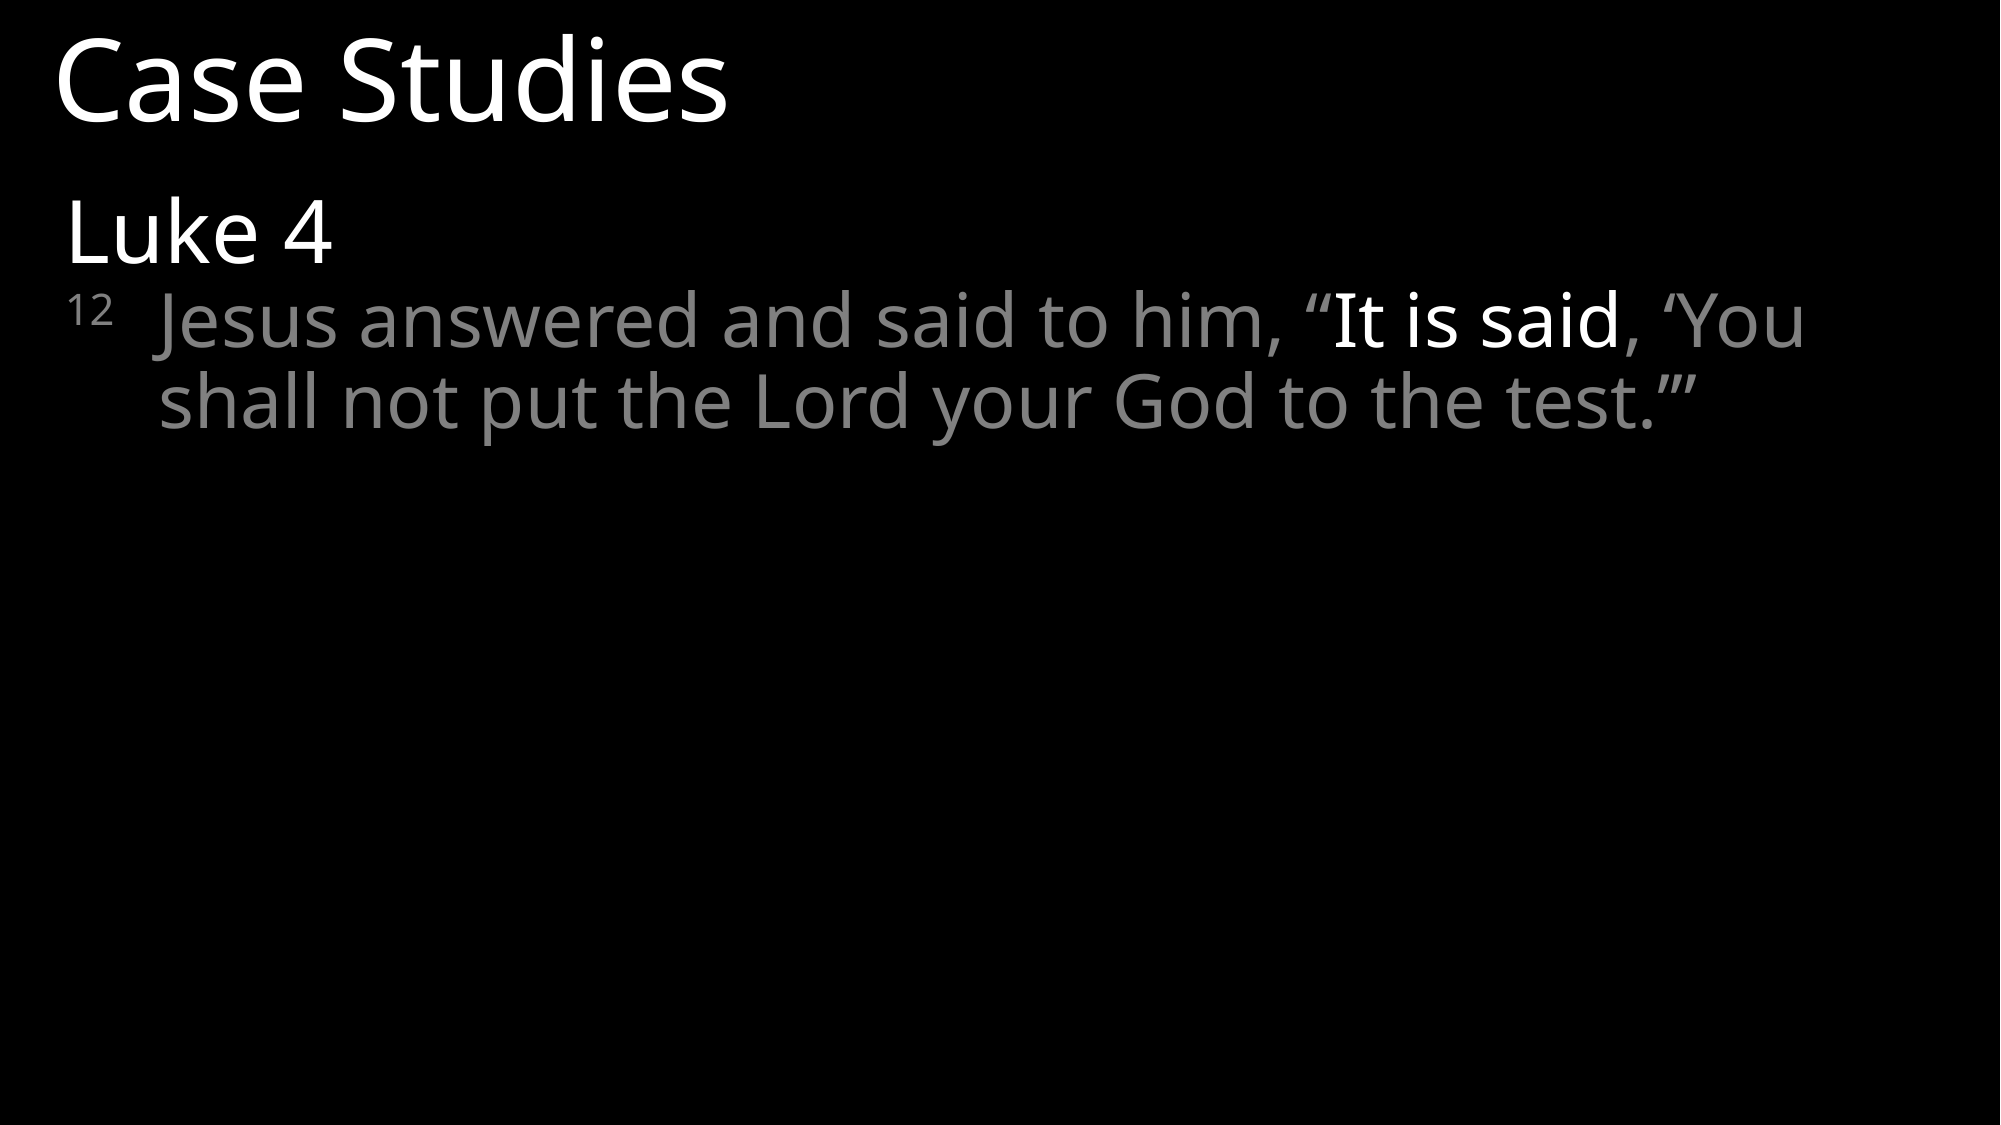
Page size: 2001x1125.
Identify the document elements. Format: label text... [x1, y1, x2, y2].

text_box Case Studies [37, 0, 2000, 153]
text_box Luke 4 12 Jesus answered and said to him, “It is said, ‘You shall not put the Lord your God to the test.’” [49, 181, 1913, 453]
